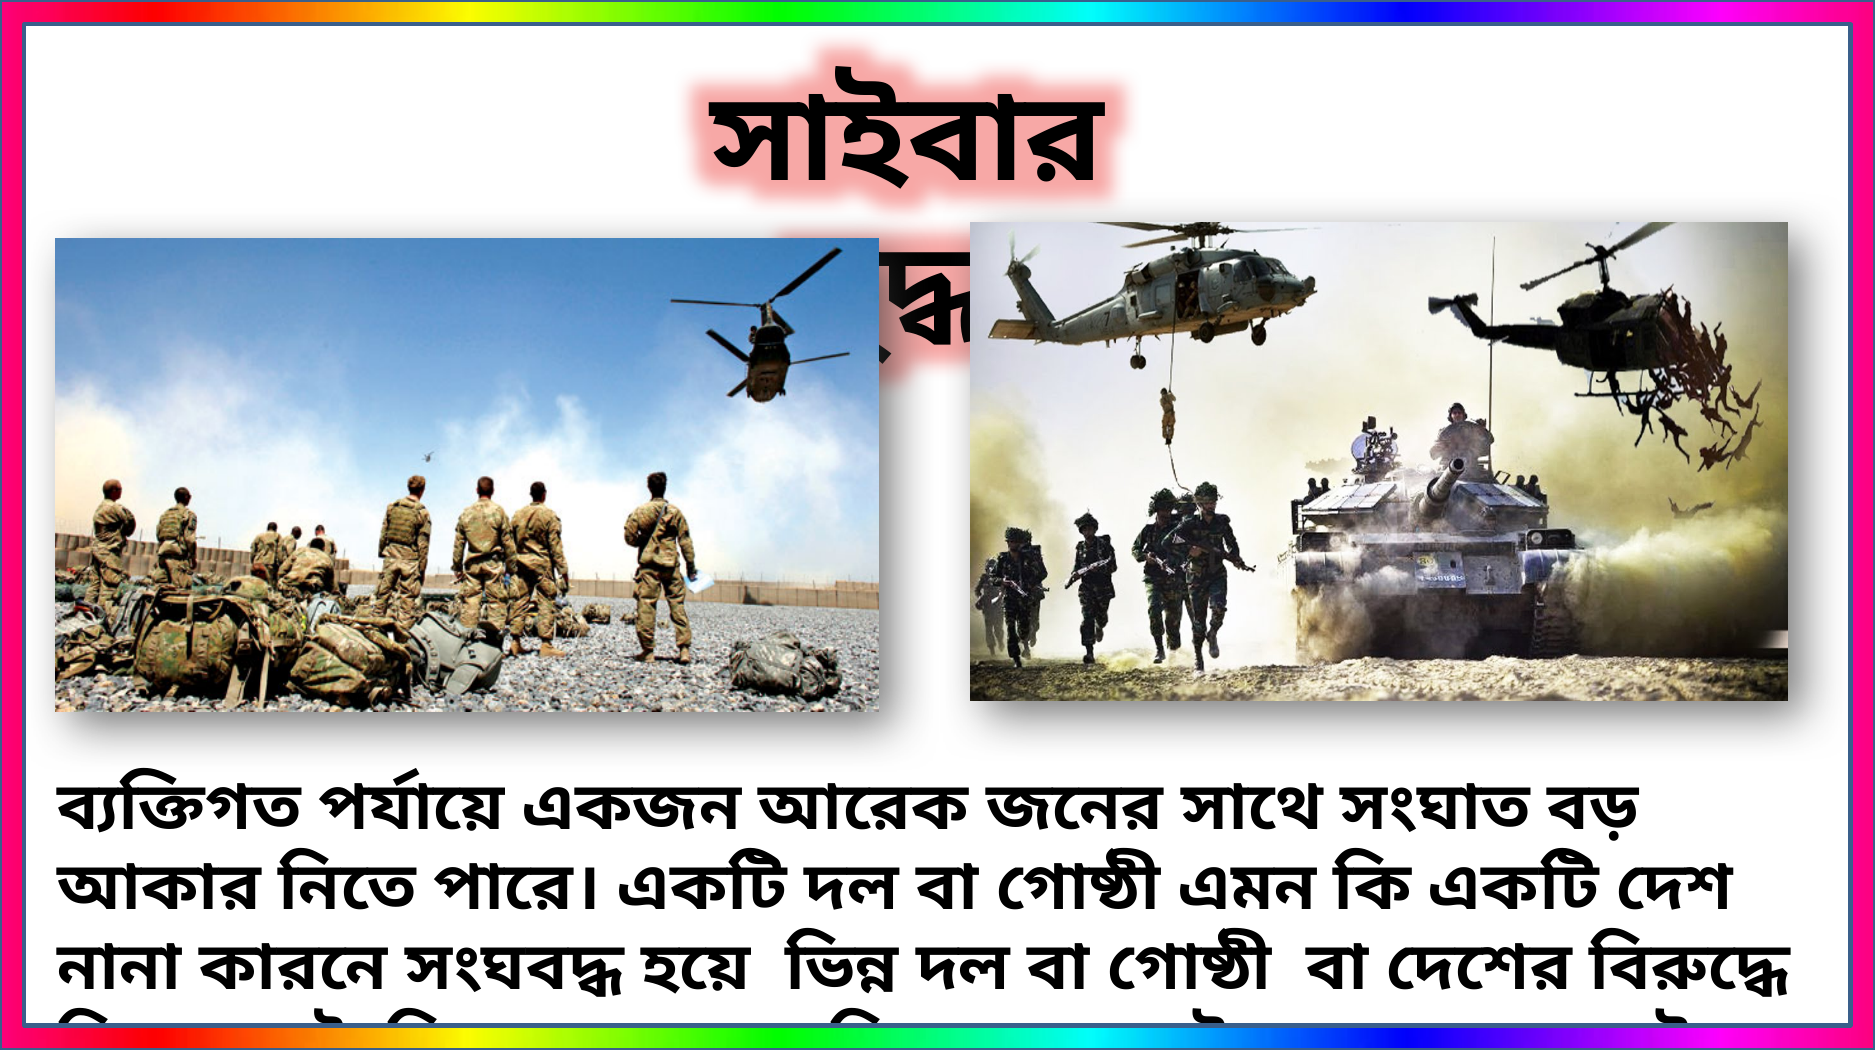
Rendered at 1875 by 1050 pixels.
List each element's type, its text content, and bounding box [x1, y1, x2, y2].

picture [54, 237, 879, 712]
text_box [0, 0, 1875, 1050]
text_box ব্যক্তিগত পর্যায়ে একজন আরেক জনের সাথে সংঘাত বড় আকার নিতে পারে। একটি দল বা গোষ্ঠী এমন কি একটি দেশ নানা কারনে সংঘবদ্ধ হয়ে ভিন্ন দল বা গোষ্ঠী বা দেশের বিরুদ্ধে ভিন্ন রাজনৈতিক সংঘাতে জড়িয়ে পরে তাই এক ধরনের সাইবার যুদ্ধ। [42, 755, 1835, 1023]
text_box সাইবার যুদ্ধ [626, 48, 1188, 363]
picture [969, 222, 1789, 701]
